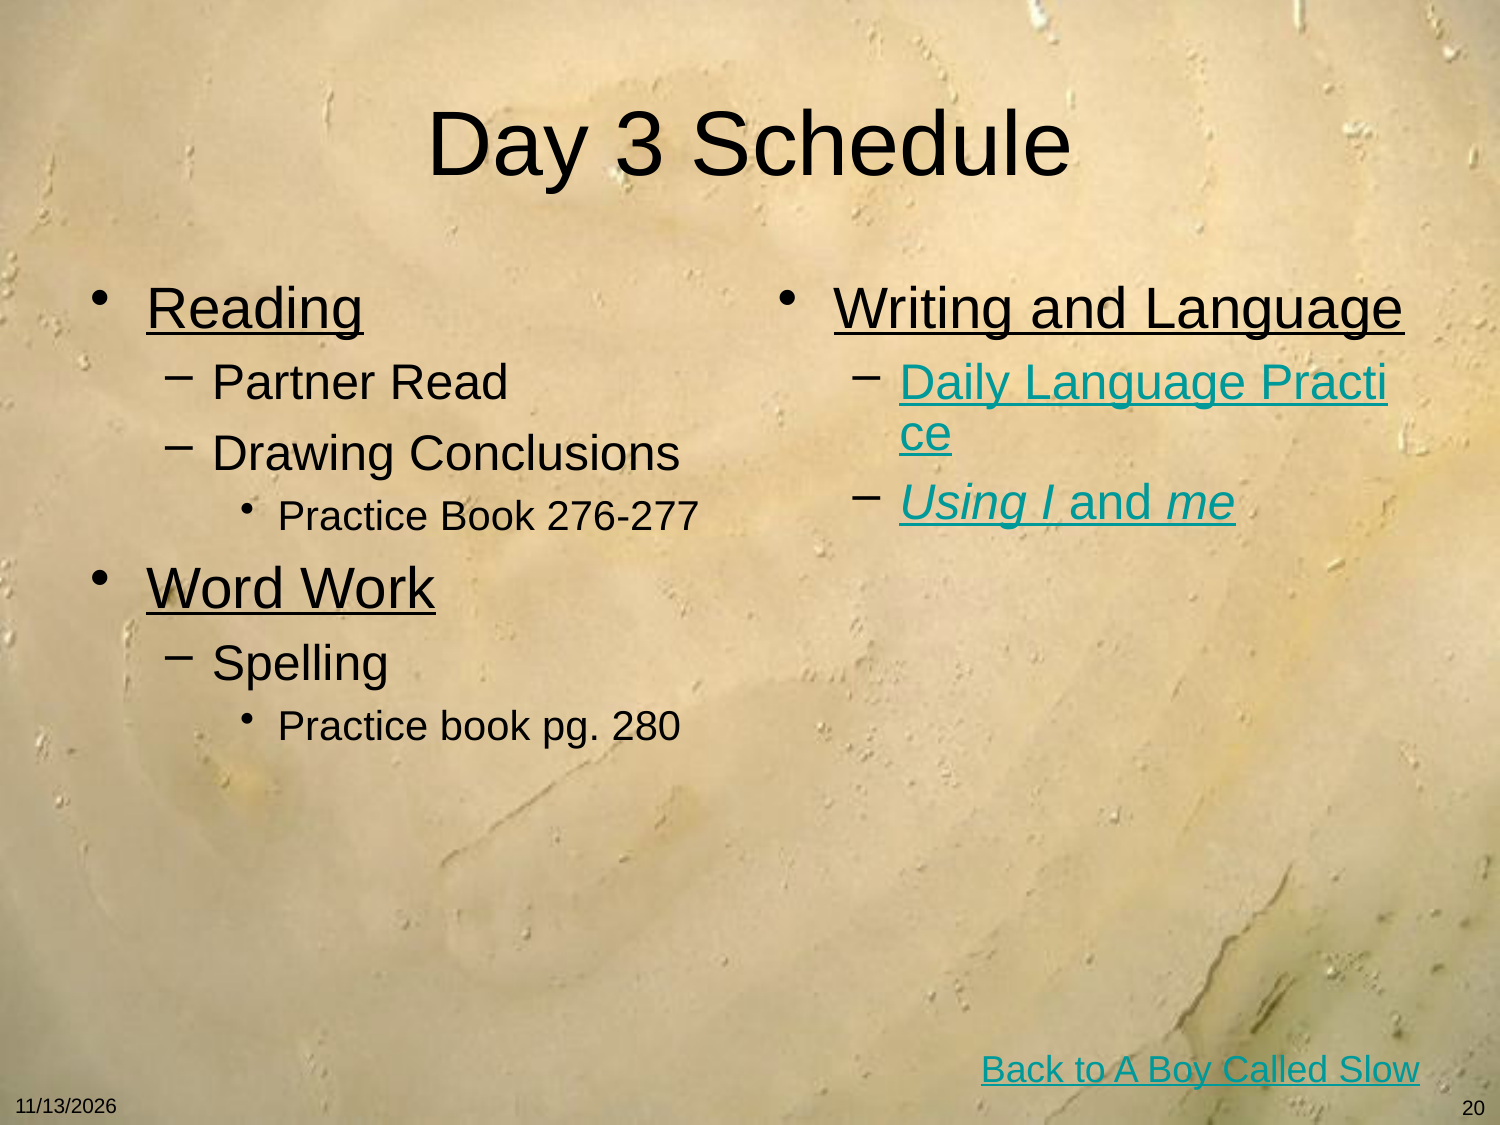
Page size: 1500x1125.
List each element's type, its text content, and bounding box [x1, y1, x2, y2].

slide_number 20 [1299, 1087, 1500, 1125]
text_box Back to A Boy Called Slow [966, 1037, 1435, 1098]
picture [0, 0, 1500, 1125]
list Reading Partner Read Drawing Conclusions Practice Book 276-277 Word Work Spelling Practice book pg. 280 [74, 262, 738, 1006]
list Writing and Language Daily Language Practice Using I and me [762, 262, 1426, 1006]
title Day 3 Schedule [74, 44, 1426, 233]
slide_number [0, 1084, 351, 1125]
